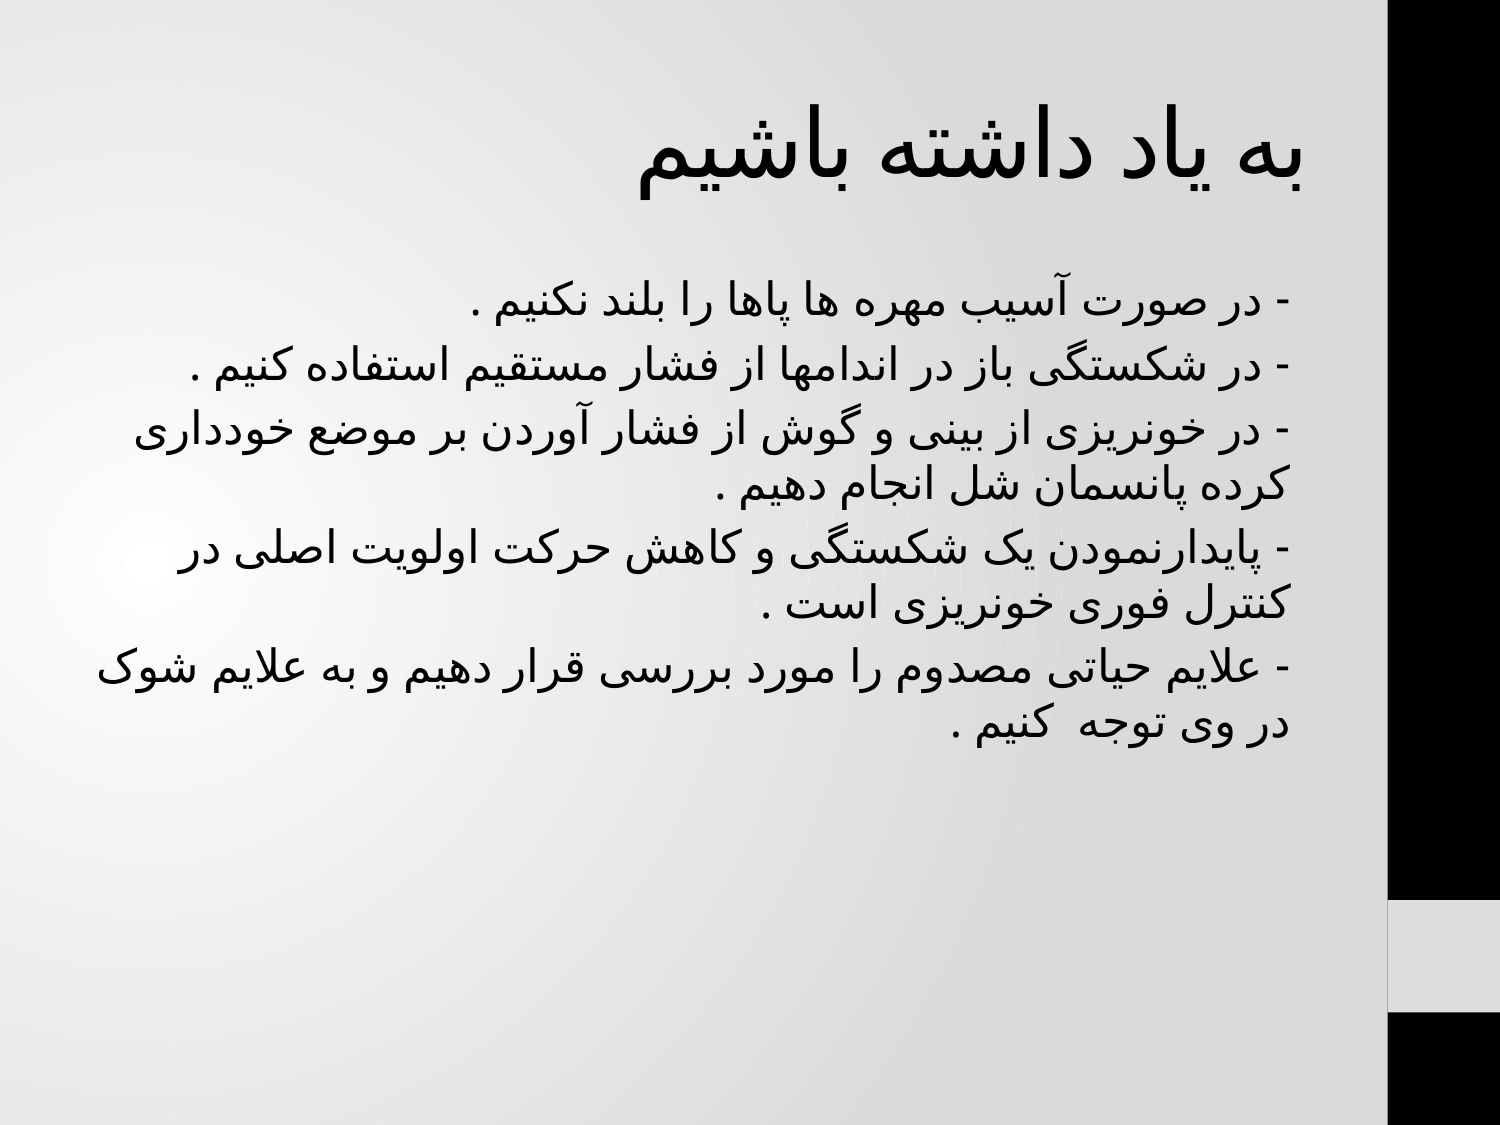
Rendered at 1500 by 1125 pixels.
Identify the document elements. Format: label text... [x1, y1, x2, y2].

title به یاد داشته باشیم [75, 45, 1325, 233]
list - در صورت آسیب مهره ها پاها را بلند نکنیم . - در شکستگی باز در اندامها از فشار مستقیم استفاده کنیم . - در خونریزی از بینی و گوش از فشار آوردن بر موضع خودداری کرده پانسمان شل انجام دهیم . - پایدارنمودن یک شکستگی و کاهش حرکت اولویت اصلی در کنترل فوری خونریزی است . - علایم حیاتی مصدوم را مورد بررسی قرار دهیم و به علایم شوک در وی توجه کنیم . [75, 262, 1325, 1050]
